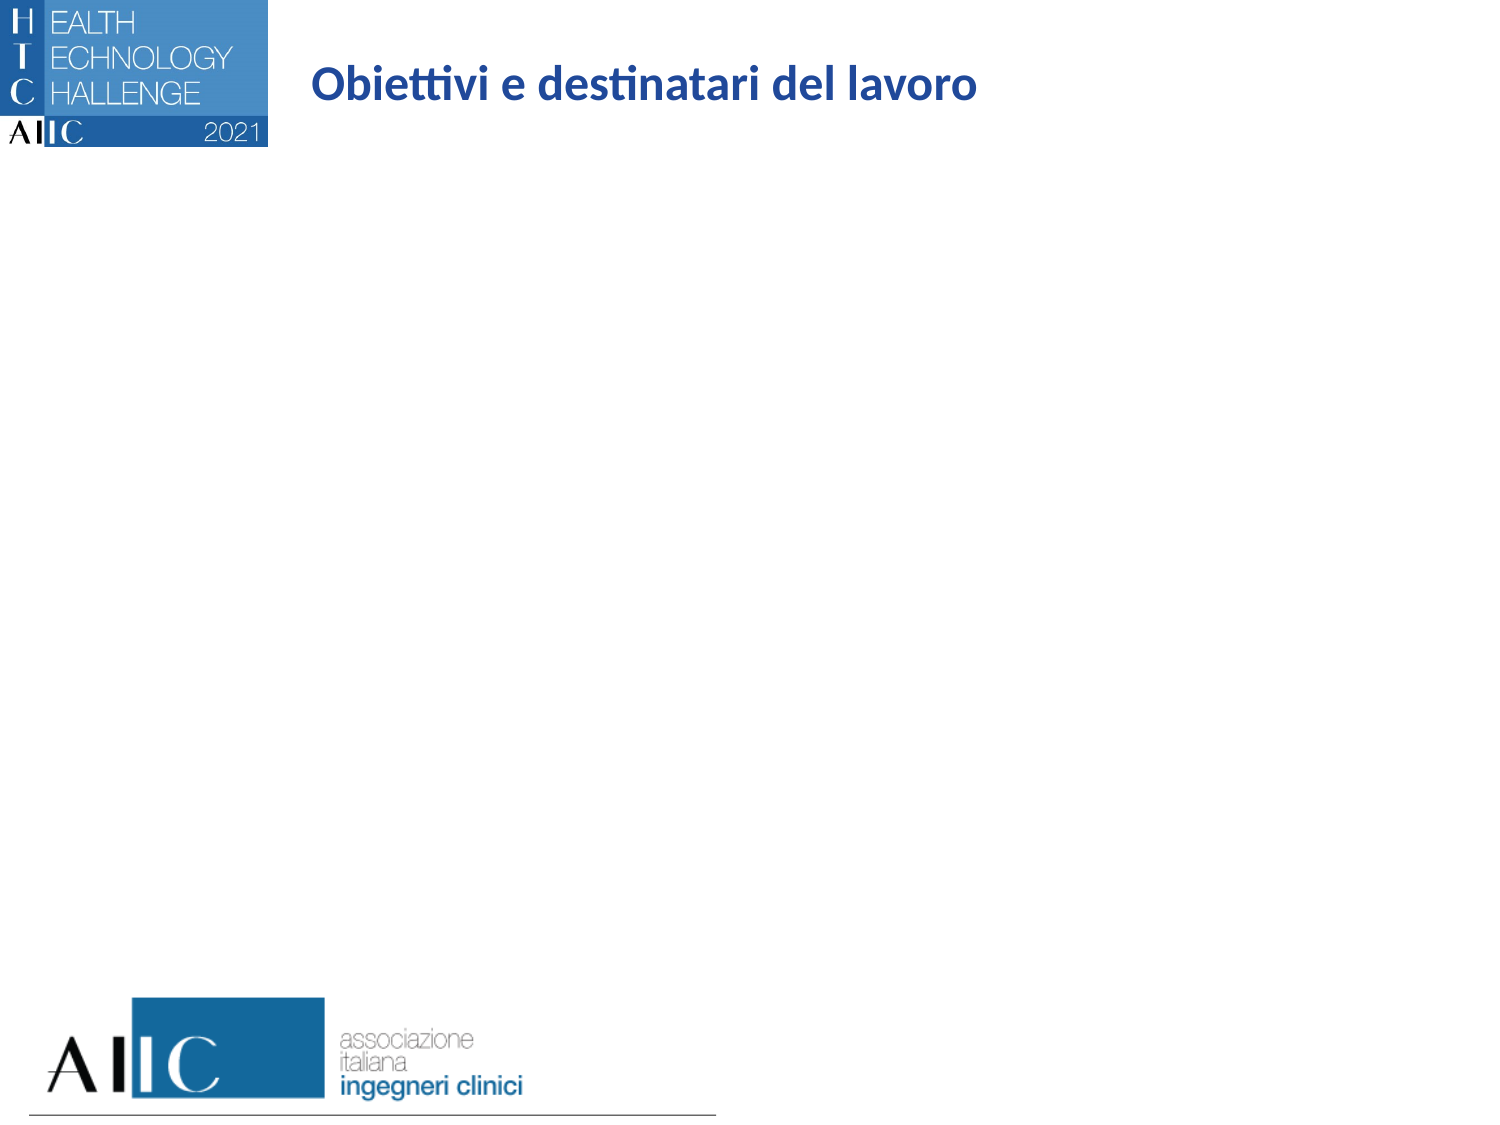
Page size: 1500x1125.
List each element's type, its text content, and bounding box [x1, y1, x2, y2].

picture [0, 0, 268, 147]
picture [29, 982, 717, 1116]
text_box Obiettivi e destinatari del lavoro [303, 48, 1226, 139]
